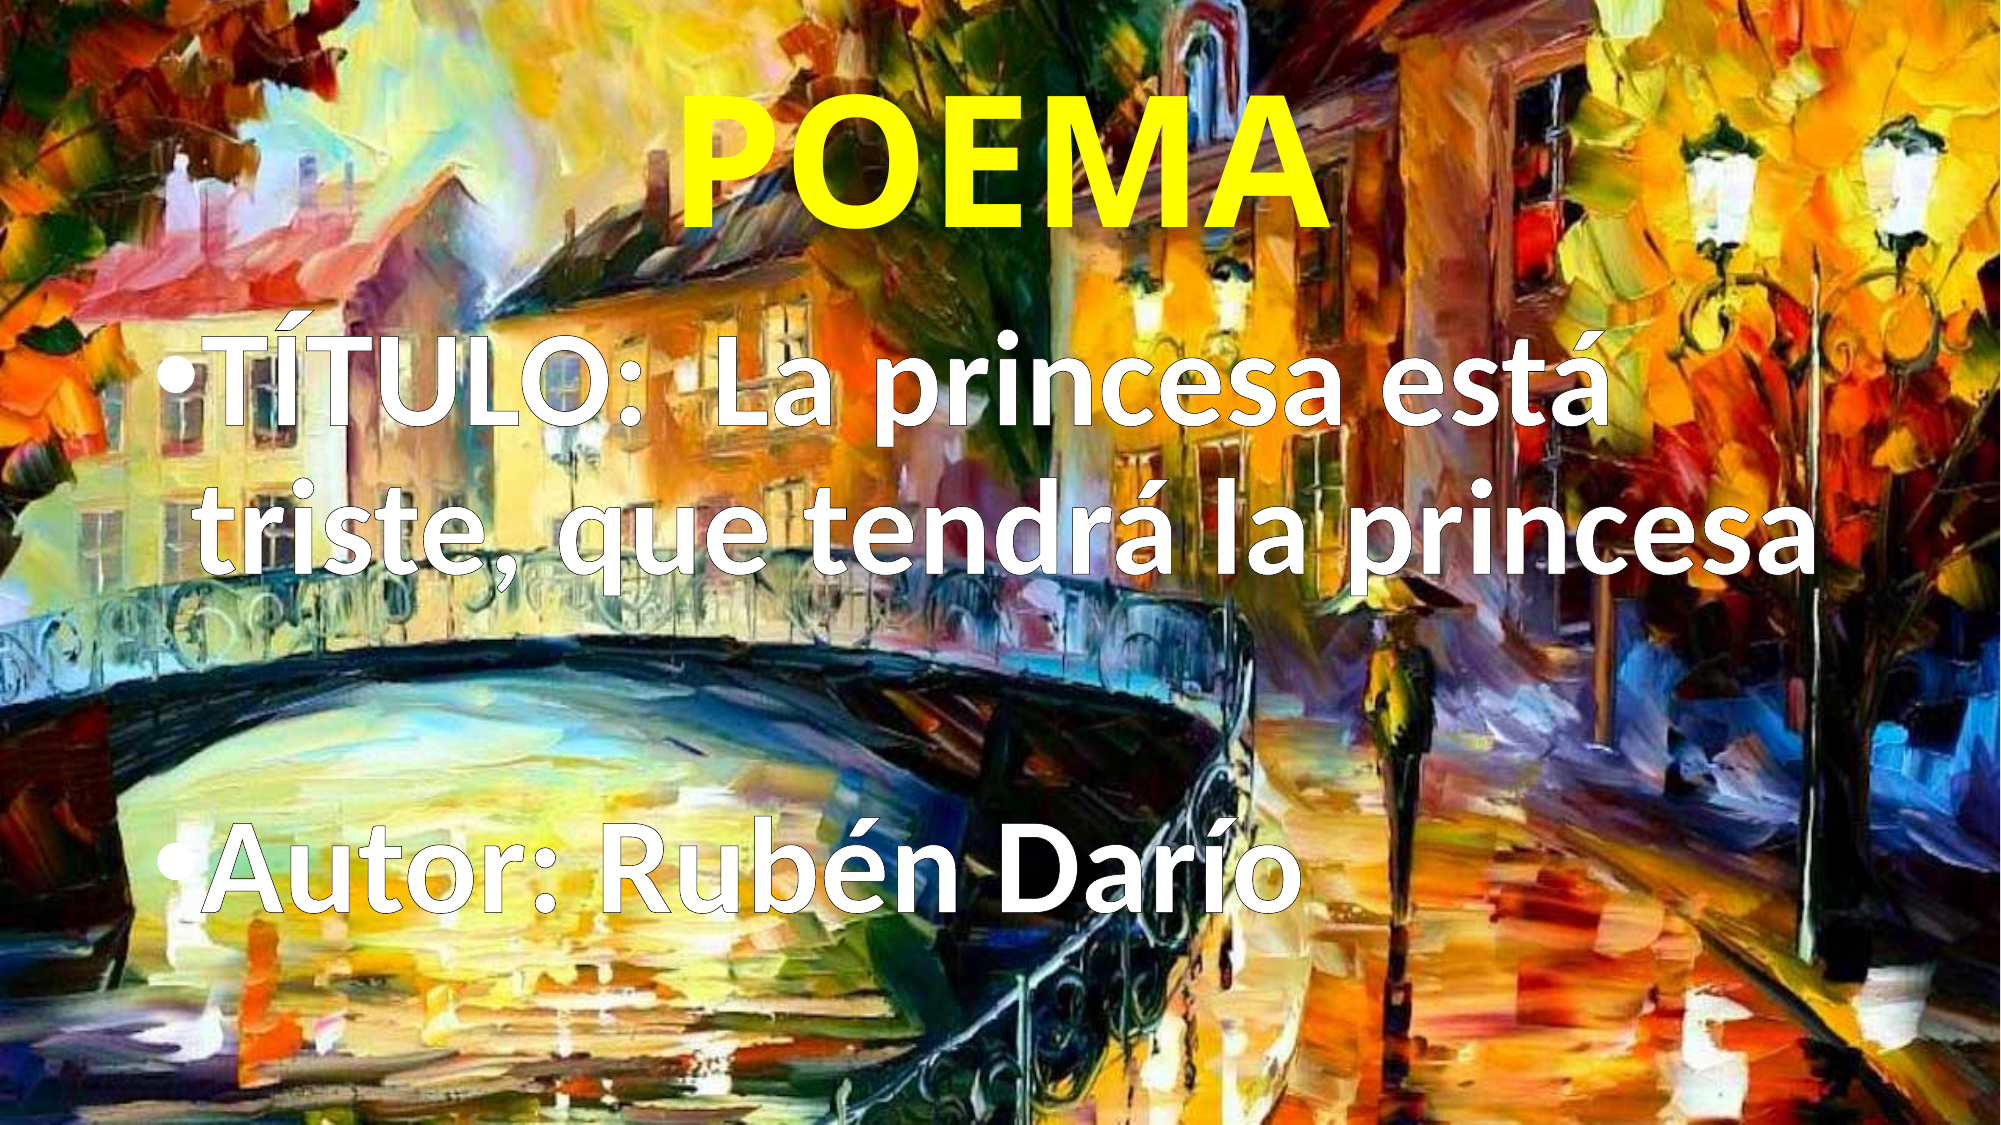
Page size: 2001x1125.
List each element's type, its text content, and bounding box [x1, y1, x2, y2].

list TÍTULO: La princesa está triste, que tendrá la princesa Autor: Rubén Darío [137, 299, 1863, 1014]
picture [0, 0, 2001, 1125]
title POEMA [137, 59, 1863, 278]
